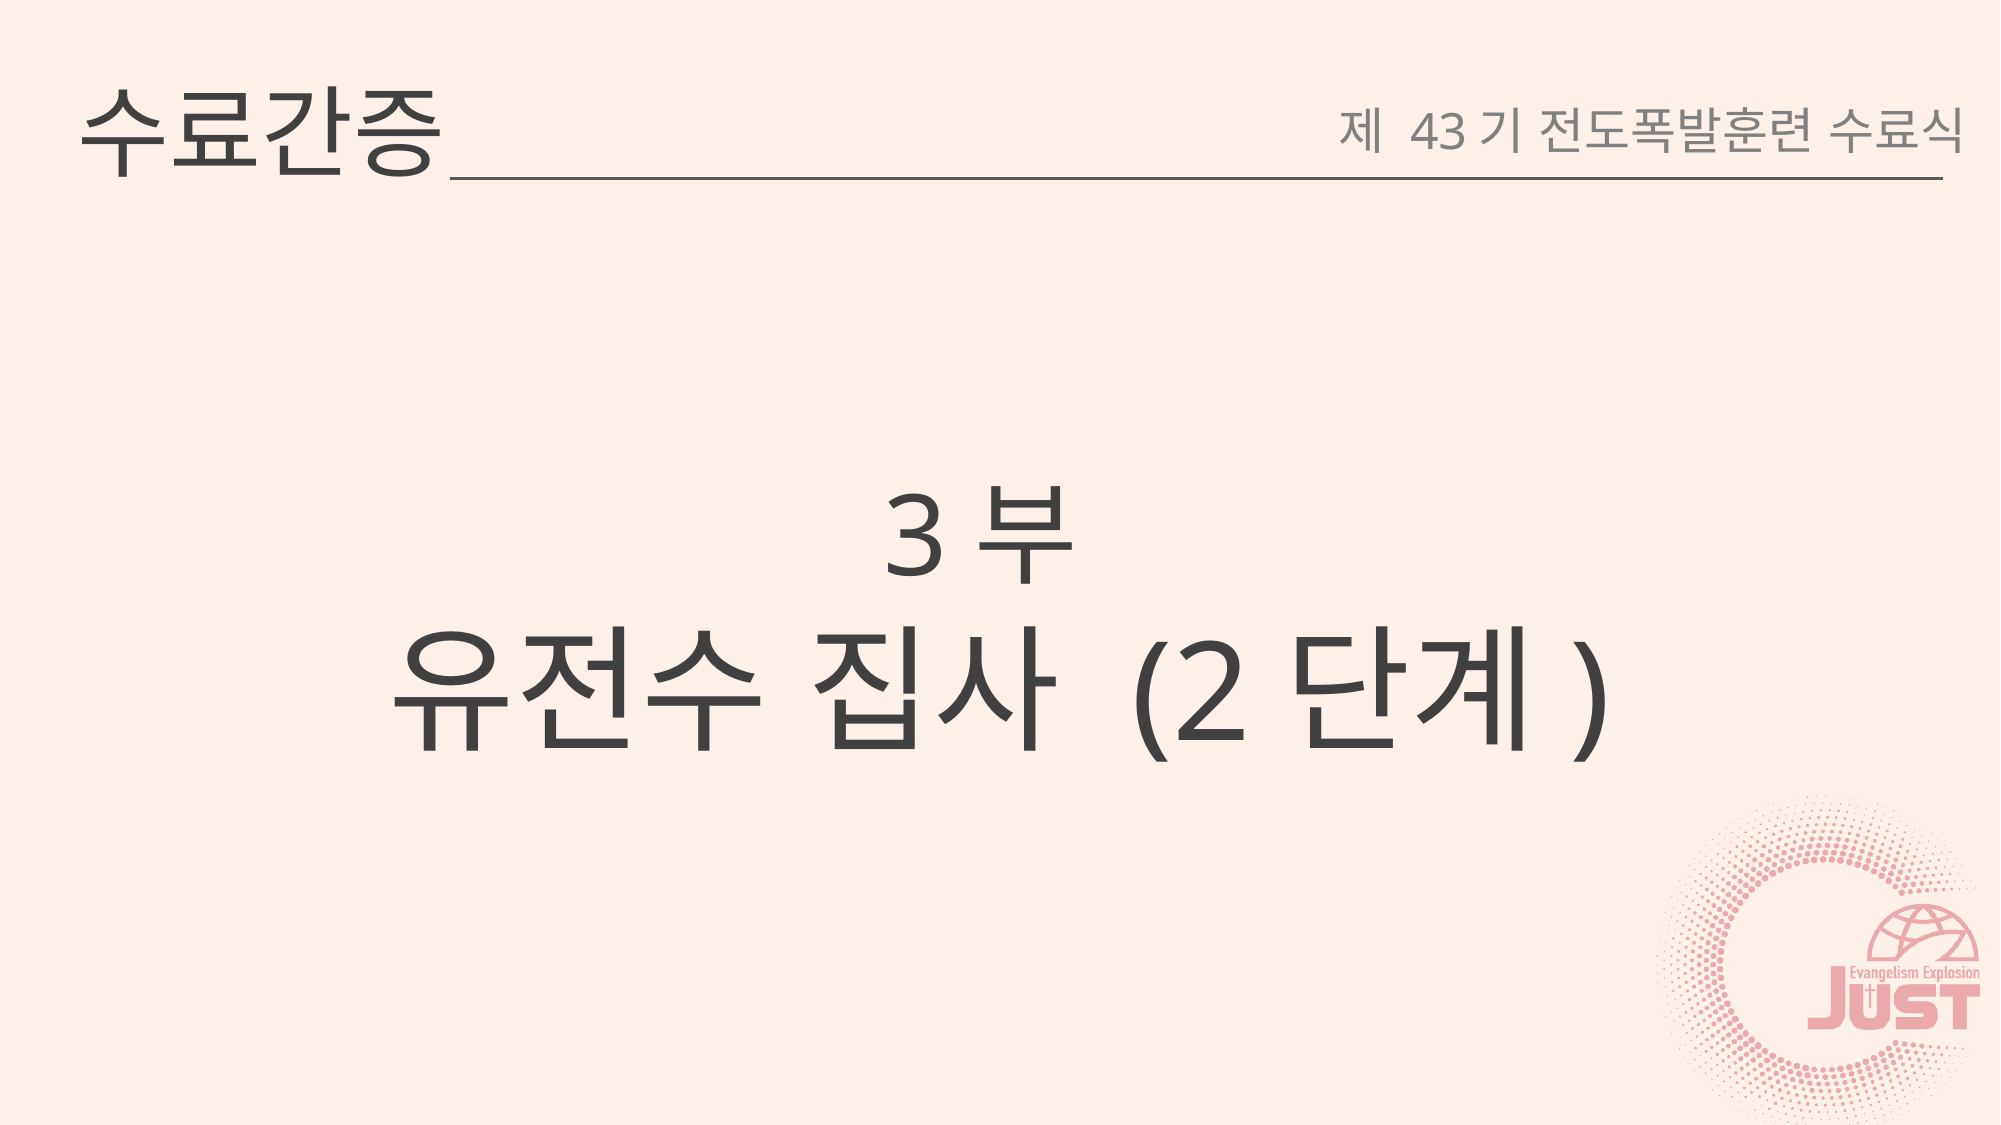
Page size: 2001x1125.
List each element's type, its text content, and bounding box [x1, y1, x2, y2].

text_box 수료간증 [62, 62, 461, 197]
text_box 제 43기 전도폭발훈련 수료식 [1323, 92, 1982, 168]
text_box 3부 유전수 집사 (2단계) [373, 348, 1627, 776]
picture [1632, 779, 2000, 1125]
